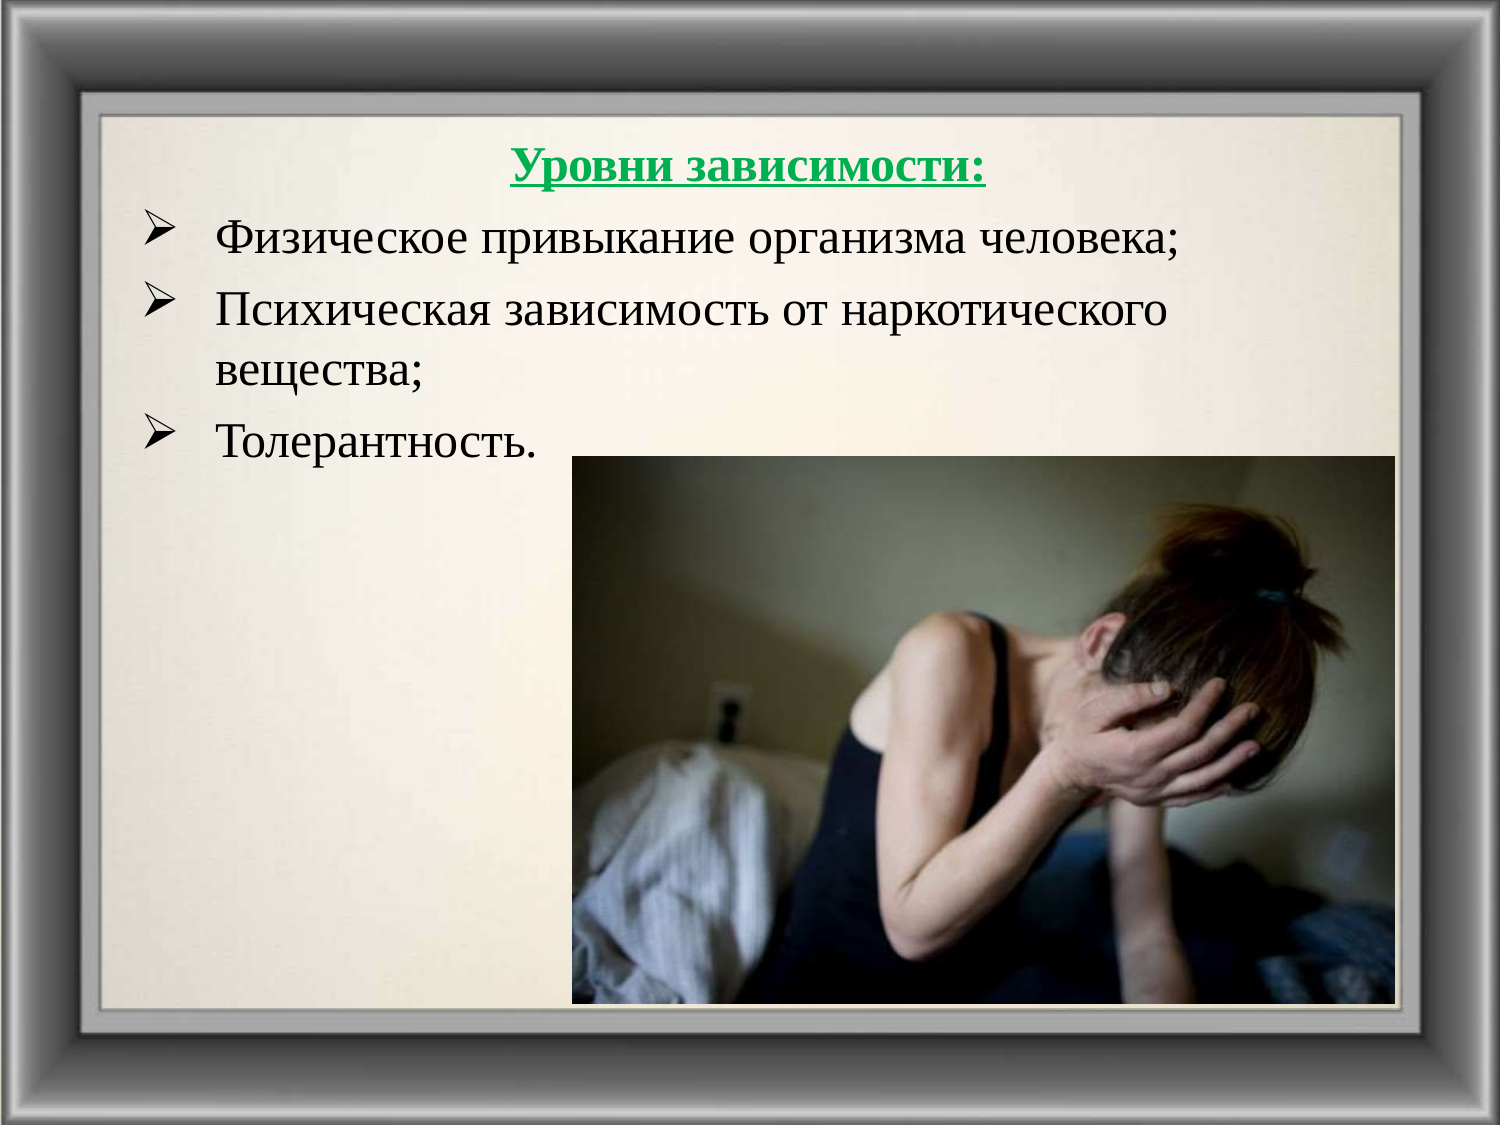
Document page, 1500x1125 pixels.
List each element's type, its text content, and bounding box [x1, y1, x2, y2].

text_box Уровни зависимости: Физическое привыкание организма человека; Психическая зависимость от наркотического вещества; Толерантность. [138, 117, 1187, 468]
picture [0, 0, 1500, 1125]
